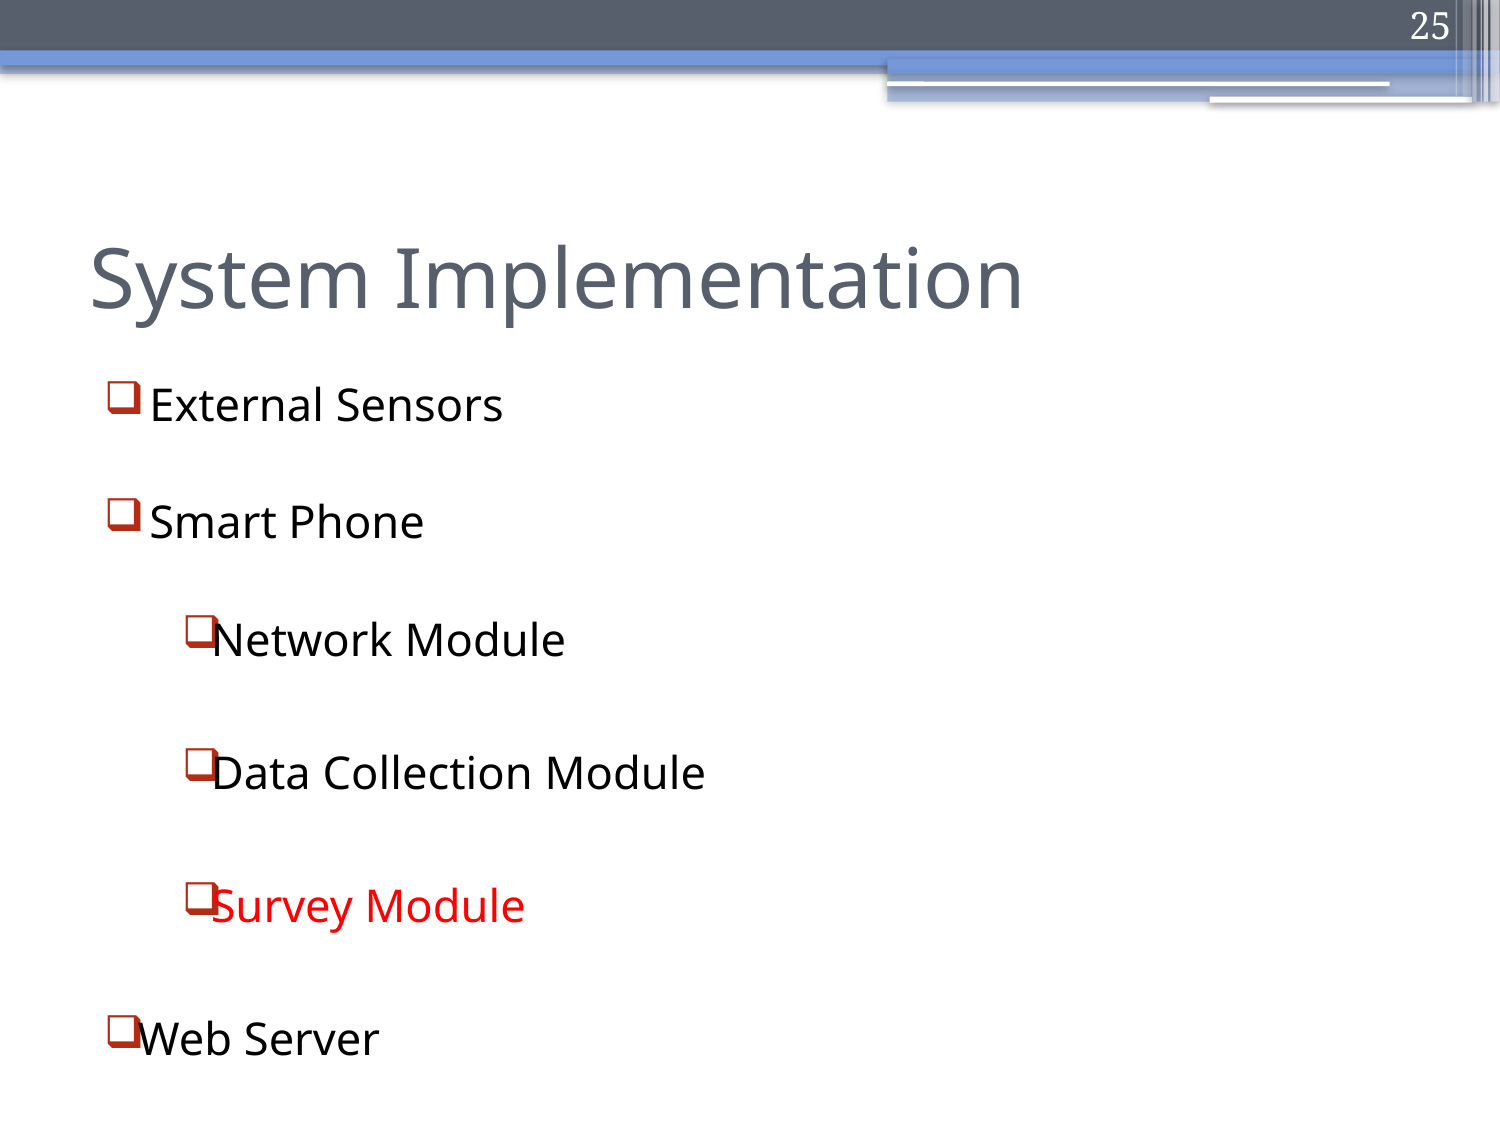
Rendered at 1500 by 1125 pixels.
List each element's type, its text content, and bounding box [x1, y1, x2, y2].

list External Sensors Smart Phone Network Module Data Collection Module Survey Module Web Server [75, 368, 1425, 1079]
title System Implementation [75, 187, 1425, 363]
slide_number 25 [1341, 0, 1466, 61]
